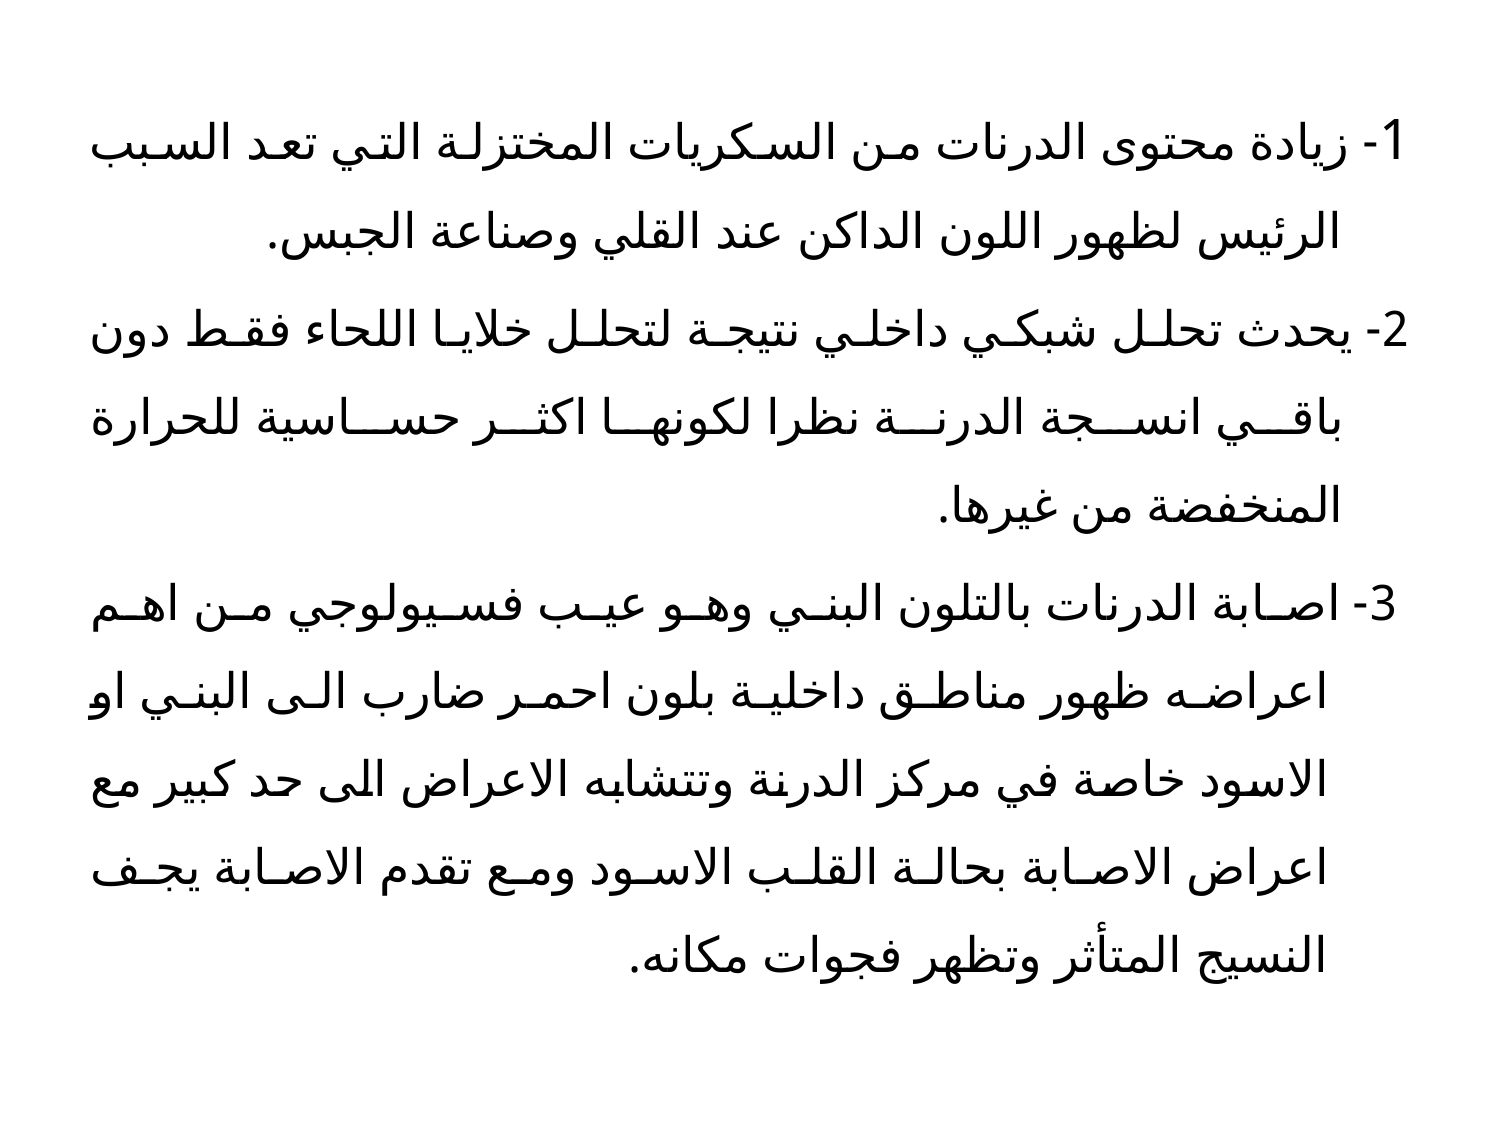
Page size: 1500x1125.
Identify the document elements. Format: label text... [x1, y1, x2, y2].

list 1- زيادة محتوى الدرنات من السكريات المختزلة التي تعد السبب الرئيس لظهور اللون الداكن عند القلي وصناعة الجبس. 2- يحدث تحلل شبكي داخلي نتيجة لتحلل خلايا اللحاء فقط دون باقي انسجة الدرنة نظرا لكونها اكثر حساسية للحرارة المنخفضة من غيرها. 3- اصابة الدرنات بالتلون البني وهو عيب فسيولوجي من اهم اعراضه ظهور مناطق داخلية بلون احمر ضارب الى البني او الاسود خاصة في مركز الدرنة وتتشابه الاعراض الى حد كبير مع اعراض الاصابة بحالة القلب الاسود ومع تقدم الاصابة يجف النسيج المتأثر وتظهر فجوات مكانه. [75, 62, 1425, 1005]
